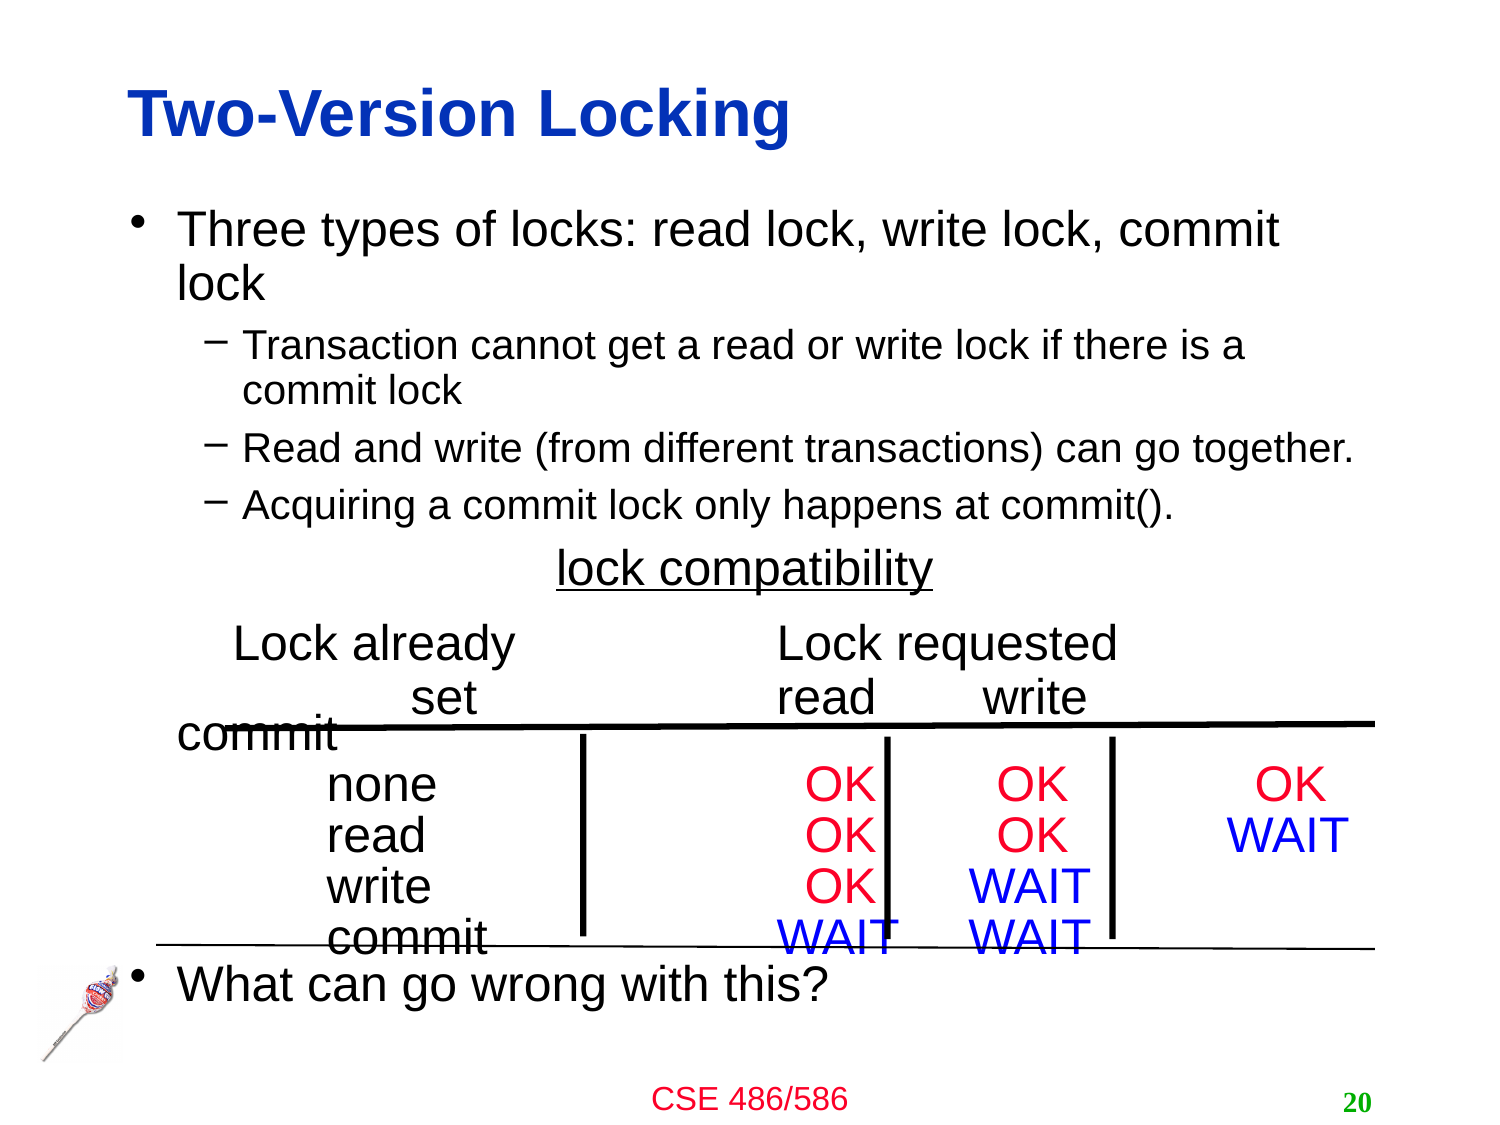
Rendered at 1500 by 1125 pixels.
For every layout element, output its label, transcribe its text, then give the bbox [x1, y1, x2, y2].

picture [37, 965, 123, 1063]
title Two-Version Locking [112, 53, 1310, 176]
text_box Three types of locks: read lock, write lock, commit lock Transaction cannot get a read or write lock if there is a commit lock Read and write (from different transactions) can go together. Acquiring a commit lock only happens at commit(). What can go wrong with this? [114, 195, 1375, 1005]
list lock compatibility Lock already Lock requested set read write commit none OK OK OK read OK OK WAIT write OK WAIT commit WAIT WAIT [114, 527, 1376, 1075]
slide_number 20 [1074, 1076, 1388, 1125]
